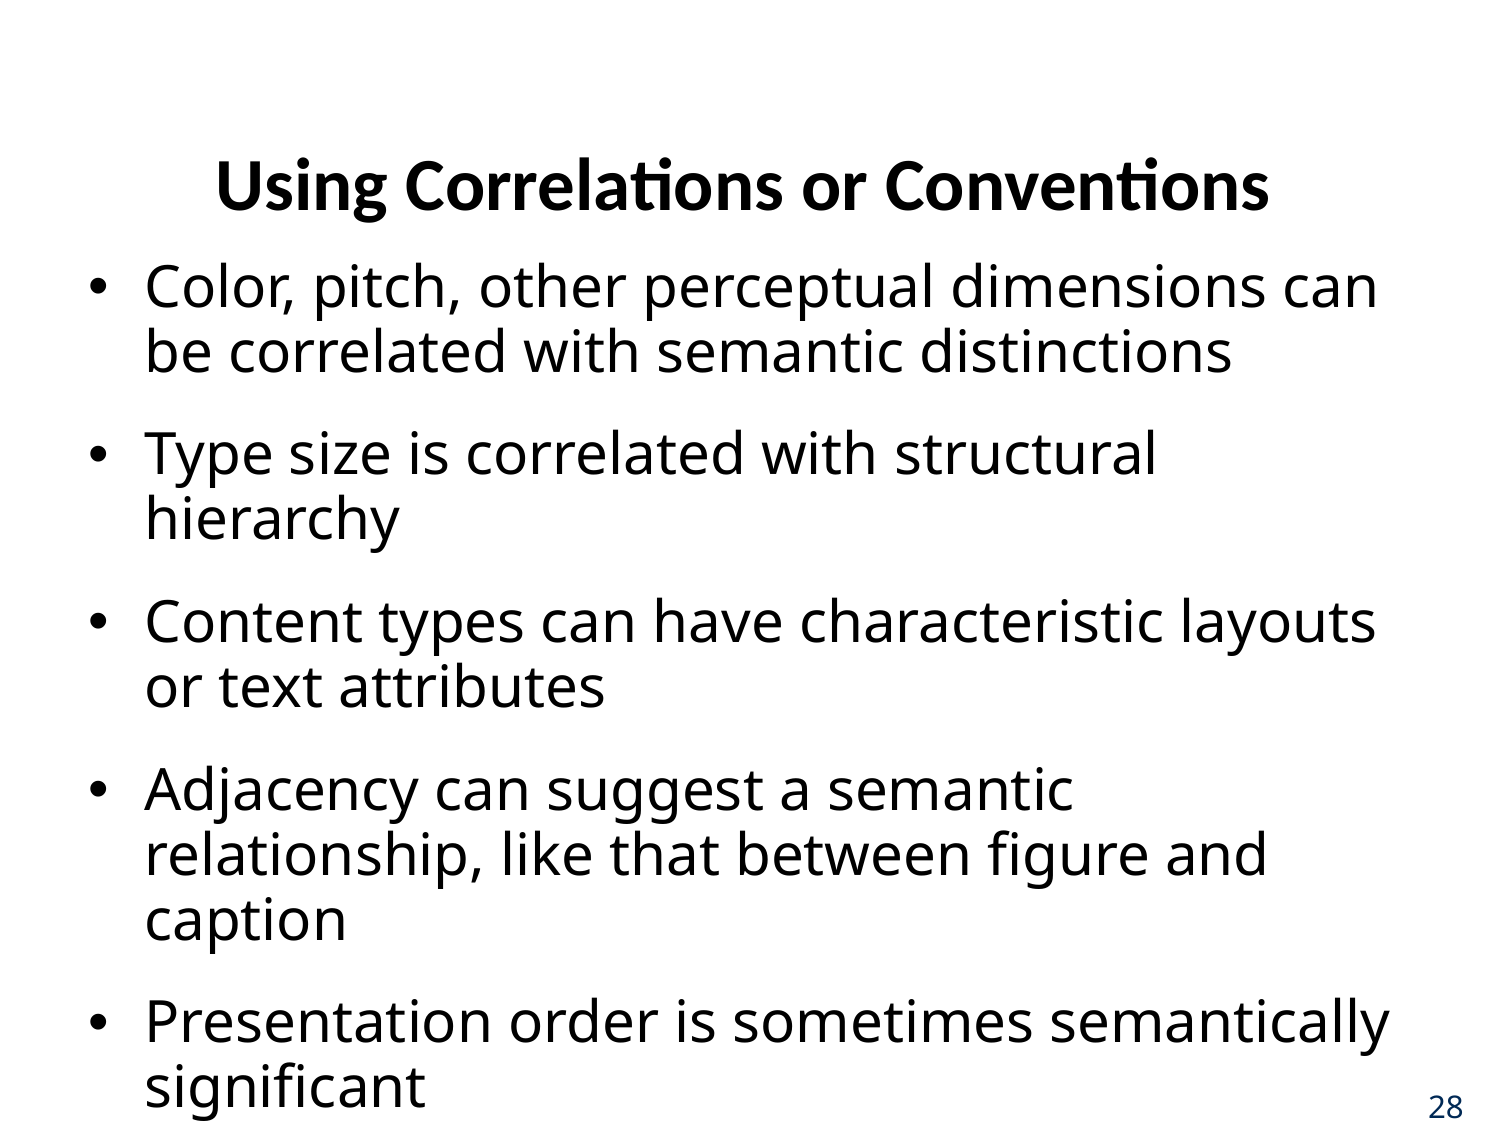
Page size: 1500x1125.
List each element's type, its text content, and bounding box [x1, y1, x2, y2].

text_box Color, pitch, other perceptual dimensions can be correlated with semantic distinctions Type size is correlated with structural hierarchy Content types can have characteristic layouts or text attributes Adjacency can suggest a semantic relationship, like that between figure and caption Presentation order is sometimes semantically significant [77, 249, 1441, 1125]
text_box 28 [1441, 1081, 1454, 1119]
title Using Correlations or Conventions [68, 87, 1419, 283]
